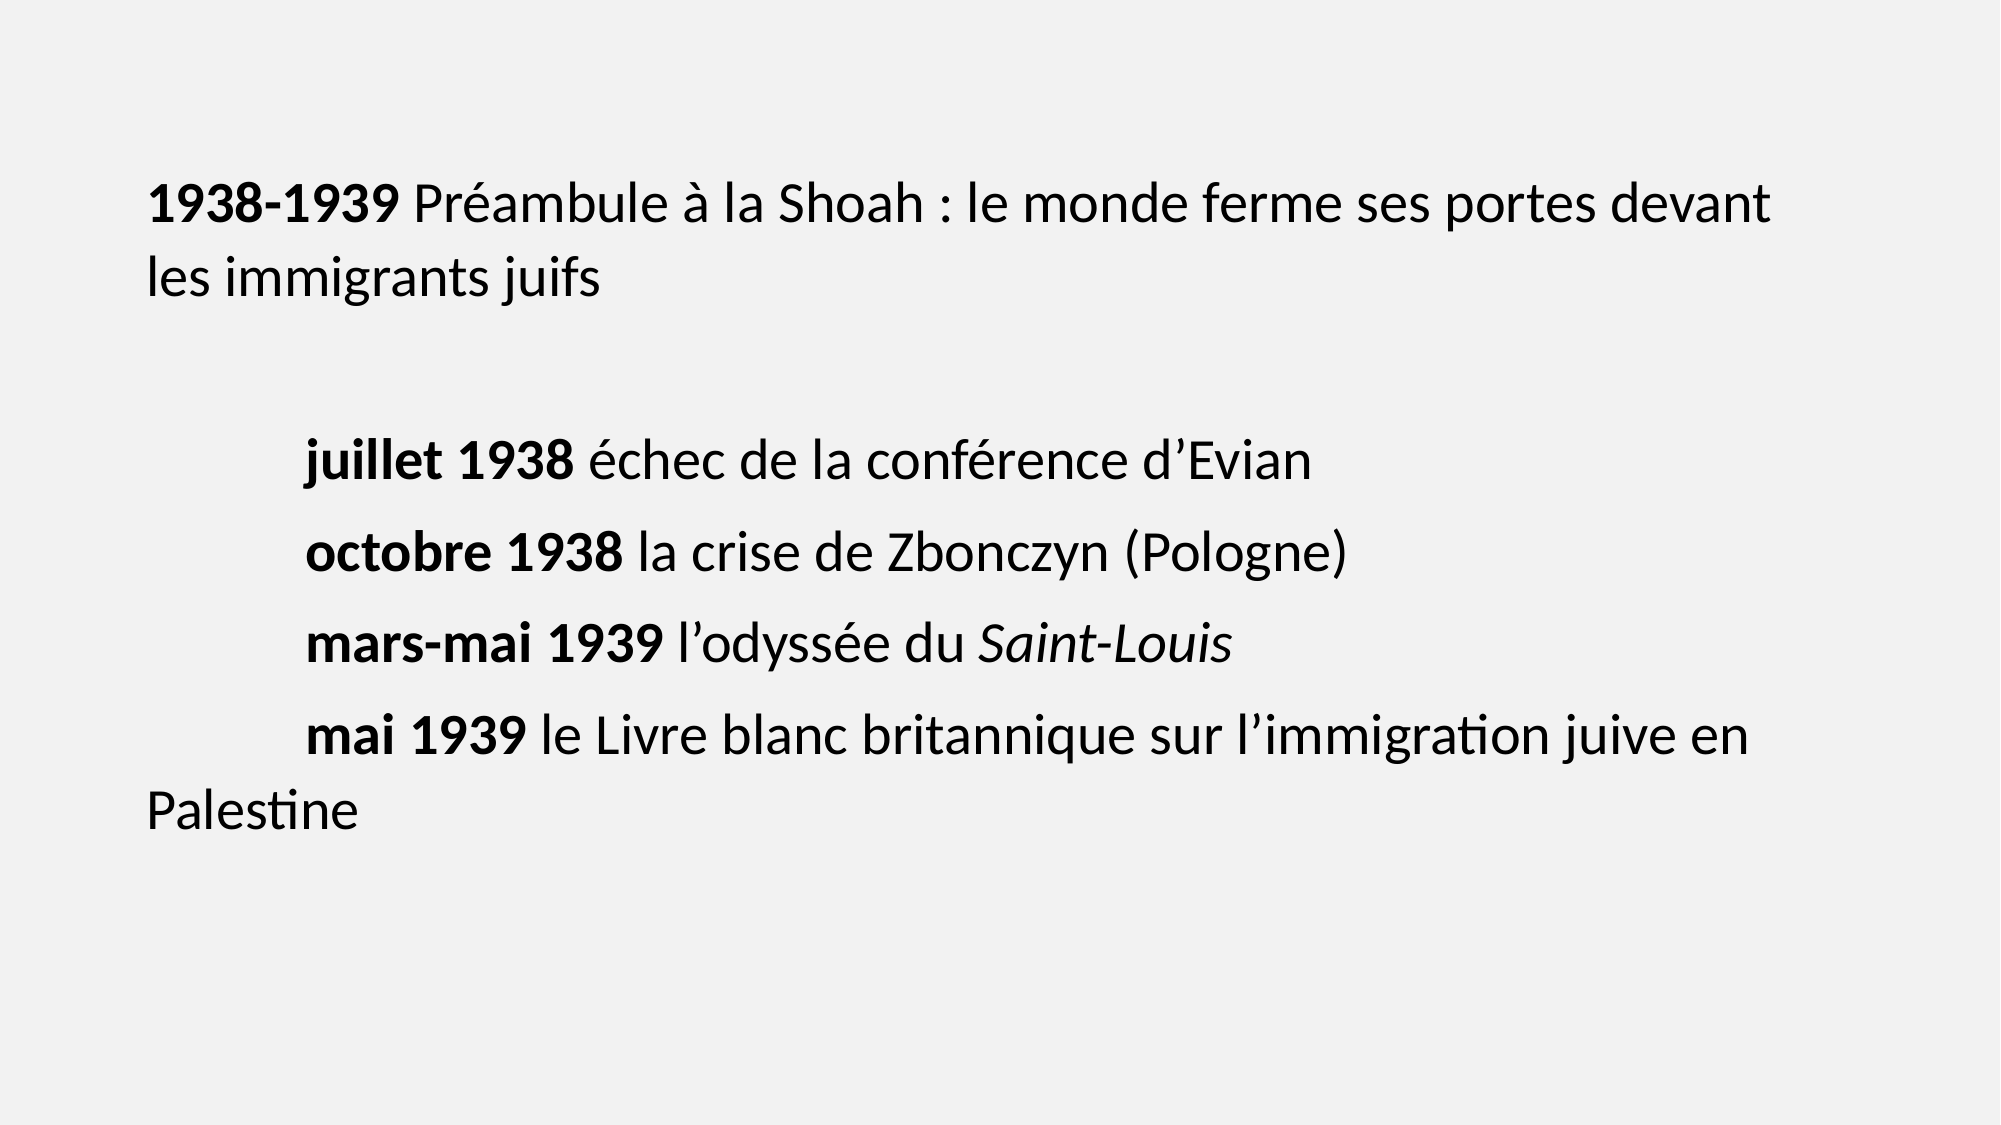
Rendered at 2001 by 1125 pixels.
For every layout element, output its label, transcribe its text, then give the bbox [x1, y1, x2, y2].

text_box 1938-1939 Préambule à la Shoah : le monde ferme ses portes devant les immigrants juifs juillet 1938 échec de la conférence d’Evian octobre 1938 la crise de Zbonczyn (Pologne) mars-mai 1939 l’odyssée du Saint-Louis mai 1939 le Livre blanc britannique sur l’immigration juive en Palestine [131, 151, 1826, 849]
